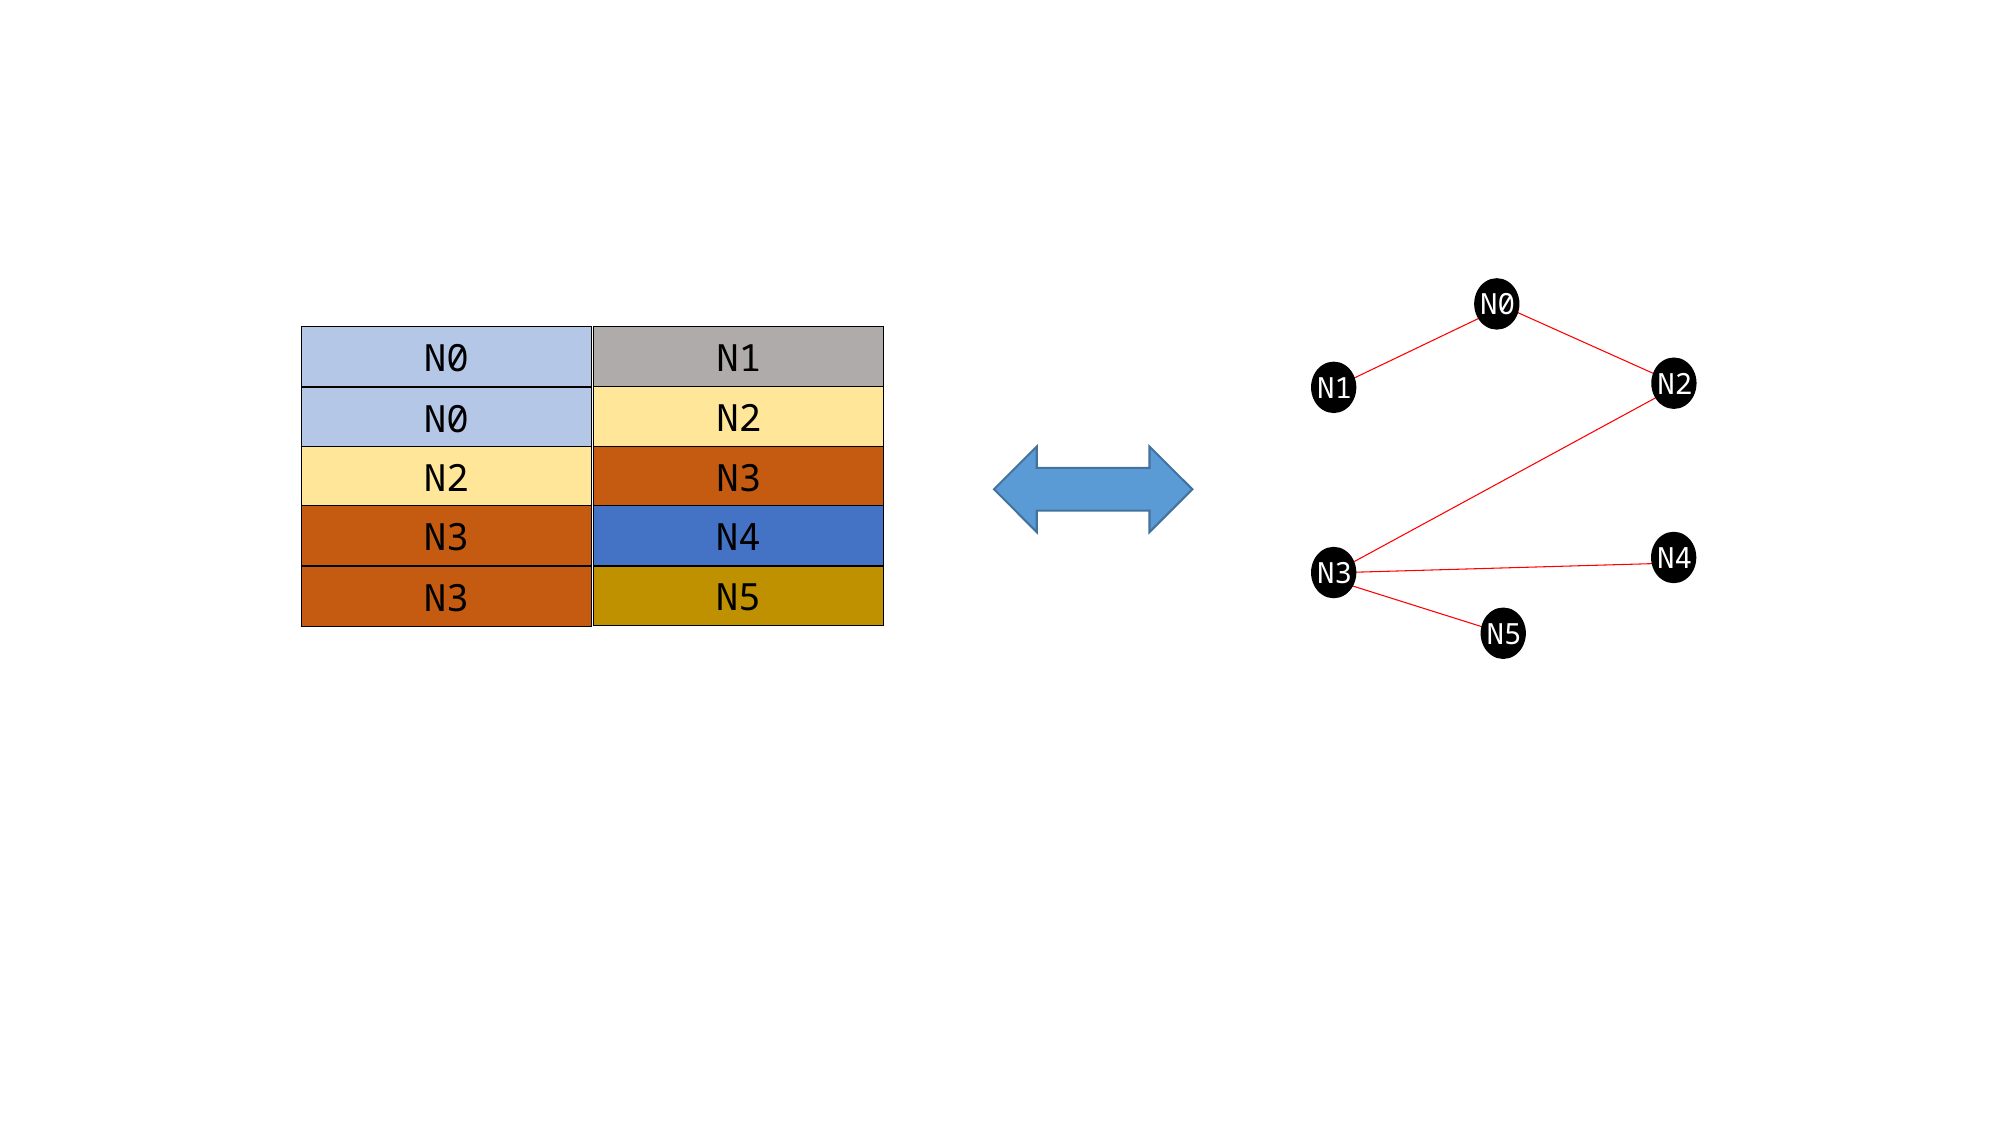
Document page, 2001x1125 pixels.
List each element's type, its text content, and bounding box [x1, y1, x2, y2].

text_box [1503, 306, 1675, 384]
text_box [1353, 394, 1662, 562]
text_box N3 [593, 446, 884, 505]
text_box N4 [593, 505, 884, 566]
text_box N0 [301, 387, 592, 446]
text_box N3 [301, 505, 592, 566]
text_box N1 [1302, 361, 1367, 412]
text_box N0 [1465, 278, 1530, 329]
text_box N2 [301, 446, 592, 505]
text_box [992, 444, 1194, 535]
text_box N5 [593, 566, 884, 626]
text_box N4 [1642, 532, 1707, 582]
text_box N2 [593, 386, 884, 446]
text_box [1343, 562, 1688, 573]
text_box N0 [301, 326, 592, 387]
text_box N3 [1302, 547, 1367, 597]
text_box N5 [1471, 607, 1537, 658]
text_box N1 [593, 326, 884, 386]
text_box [1330, 312, 1491, 390]
text_box N2 [1642, 357, 1708, 408]
text_box N3 [301, 566, 592, 627]
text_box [1346, 584, 1487, 629]
